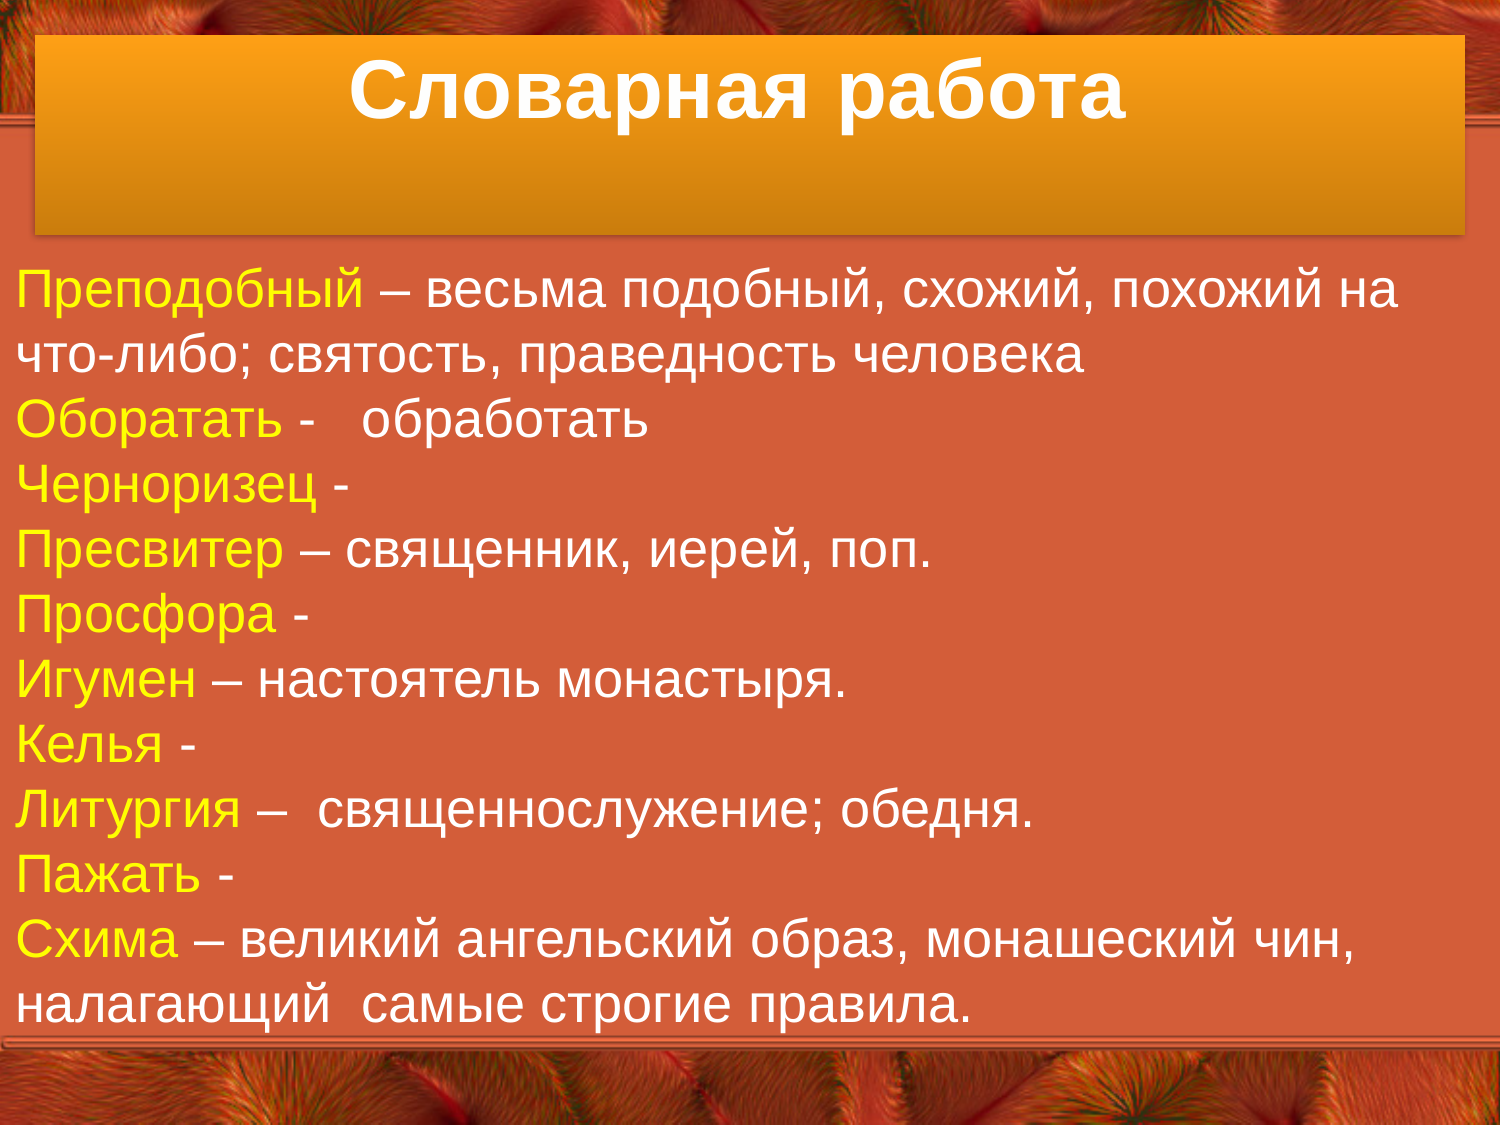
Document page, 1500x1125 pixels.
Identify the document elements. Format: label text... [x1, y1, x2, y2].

list Преподобный – весьма подобный, схожий, похожий на что-либо; святость, праведность человека Оборатать - обработать Черноризец - Пресвитер – священник, иерей, поп. Просфора - Игумен – настоятель монастыря. Келья - Литургия – священнослужение; обедня. Пажать - Схима – великий ангельский образ, монашеский чин, налагающий самые строгие правила. [0, 245, 1477, 1102]
picture [0, 0, 1500, 1125]
title Словарная работа [34, 34, 1466, 235]
